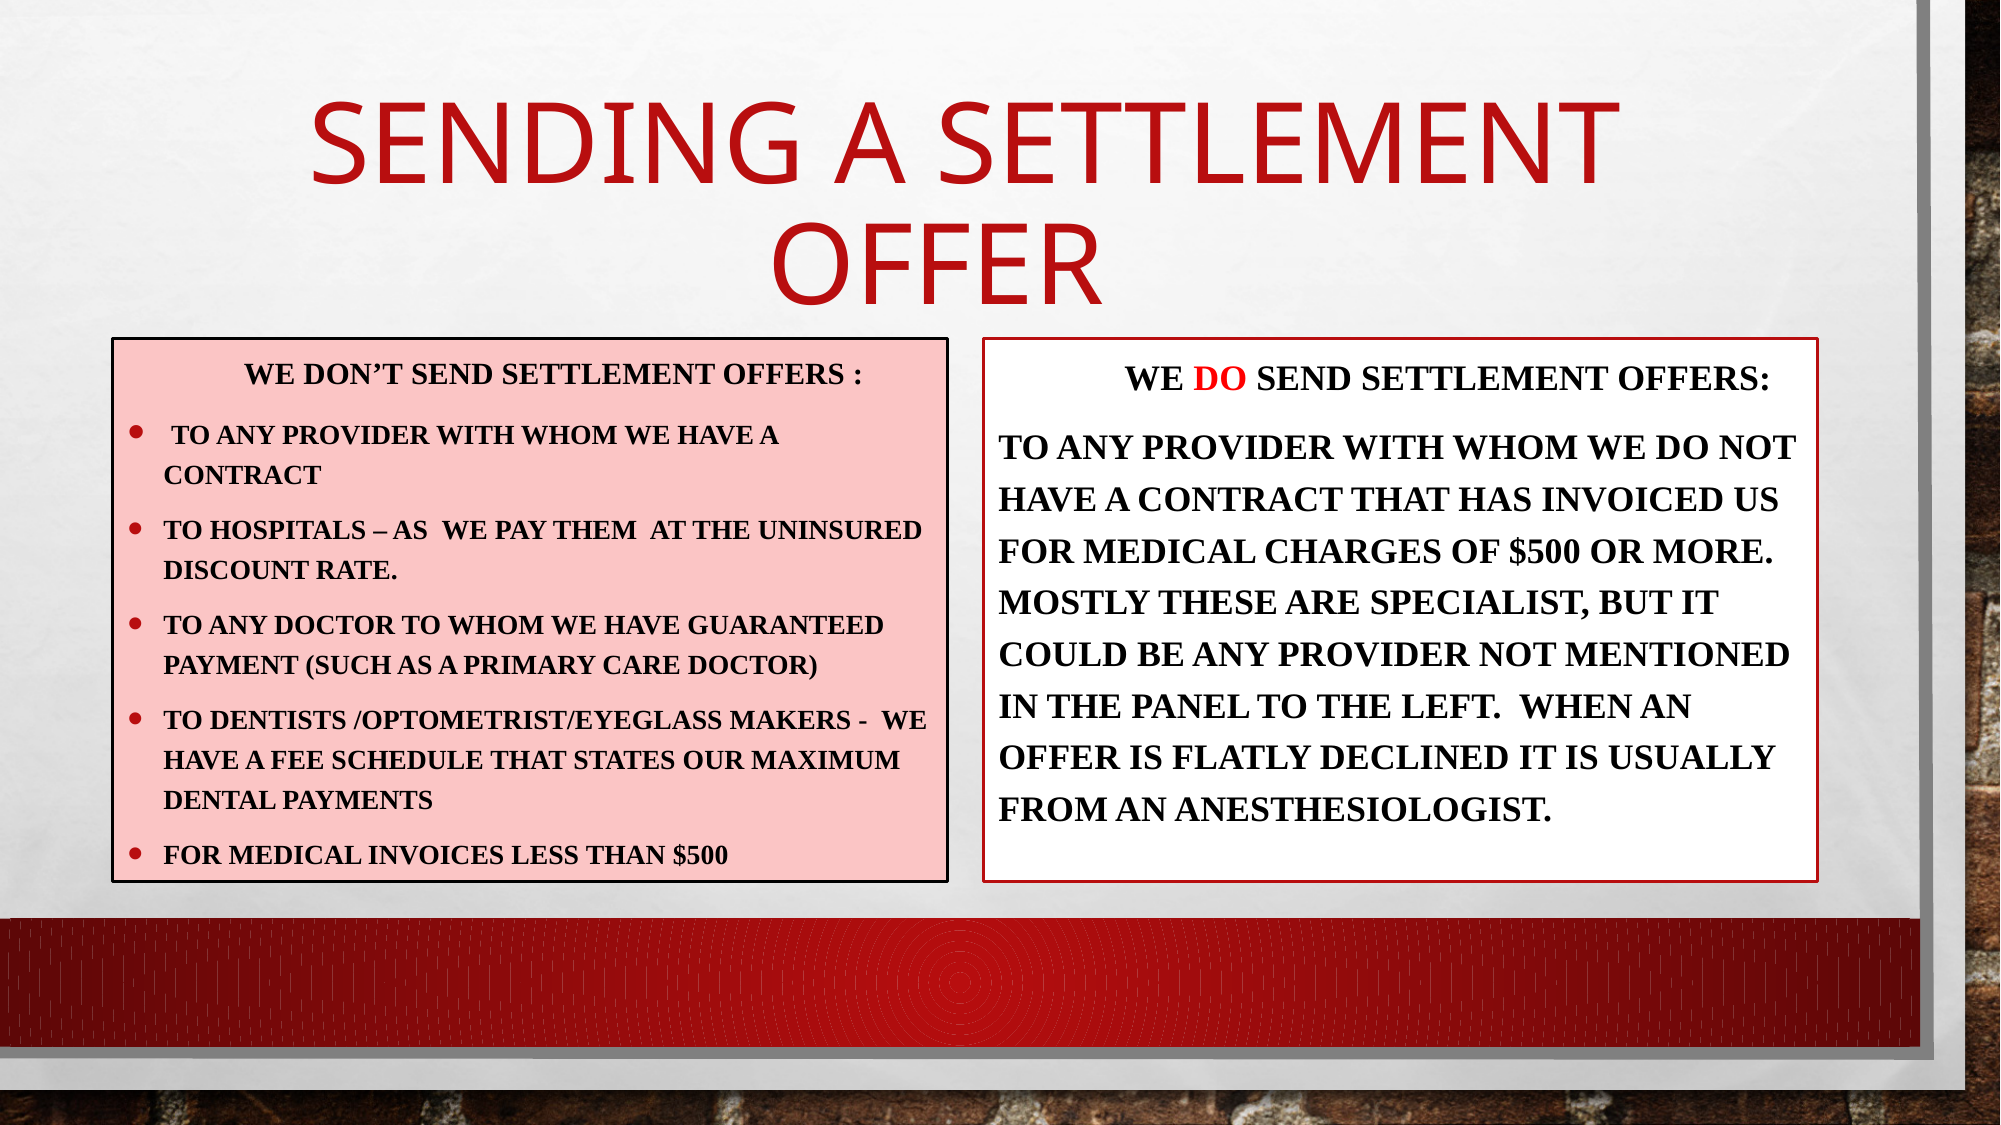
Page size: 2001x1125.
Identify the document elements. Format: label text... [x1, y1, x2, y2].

picture [0, 0, 2000, 1125]
list We do send settlement offers: To Any Provider with Whom we Do not have a contract that has invoiced us for medical charges of $500 or more. Mostly these are specialist, but it could be any provider not mentioned in the panel to the left. When an offer is flatly declined it is usually from an Anesthesiologist. [982, 337, 1819, 883]
list We don’t send settlement offers : to any provider with whom we have a contract To Hospitals – As we Pay them at the uninsured discount rate. To Any Doctor to whom we have guaranteed payment (Such as a primary care doctor) To Dentists /Optometrist/eyeglass makers - We have a fee schedule that states our maximum dental payments For Medical Invoices Less than $500 [111, 337, 949, 883]
title Sending a settlement offer [112, 112, 1818, 303]
